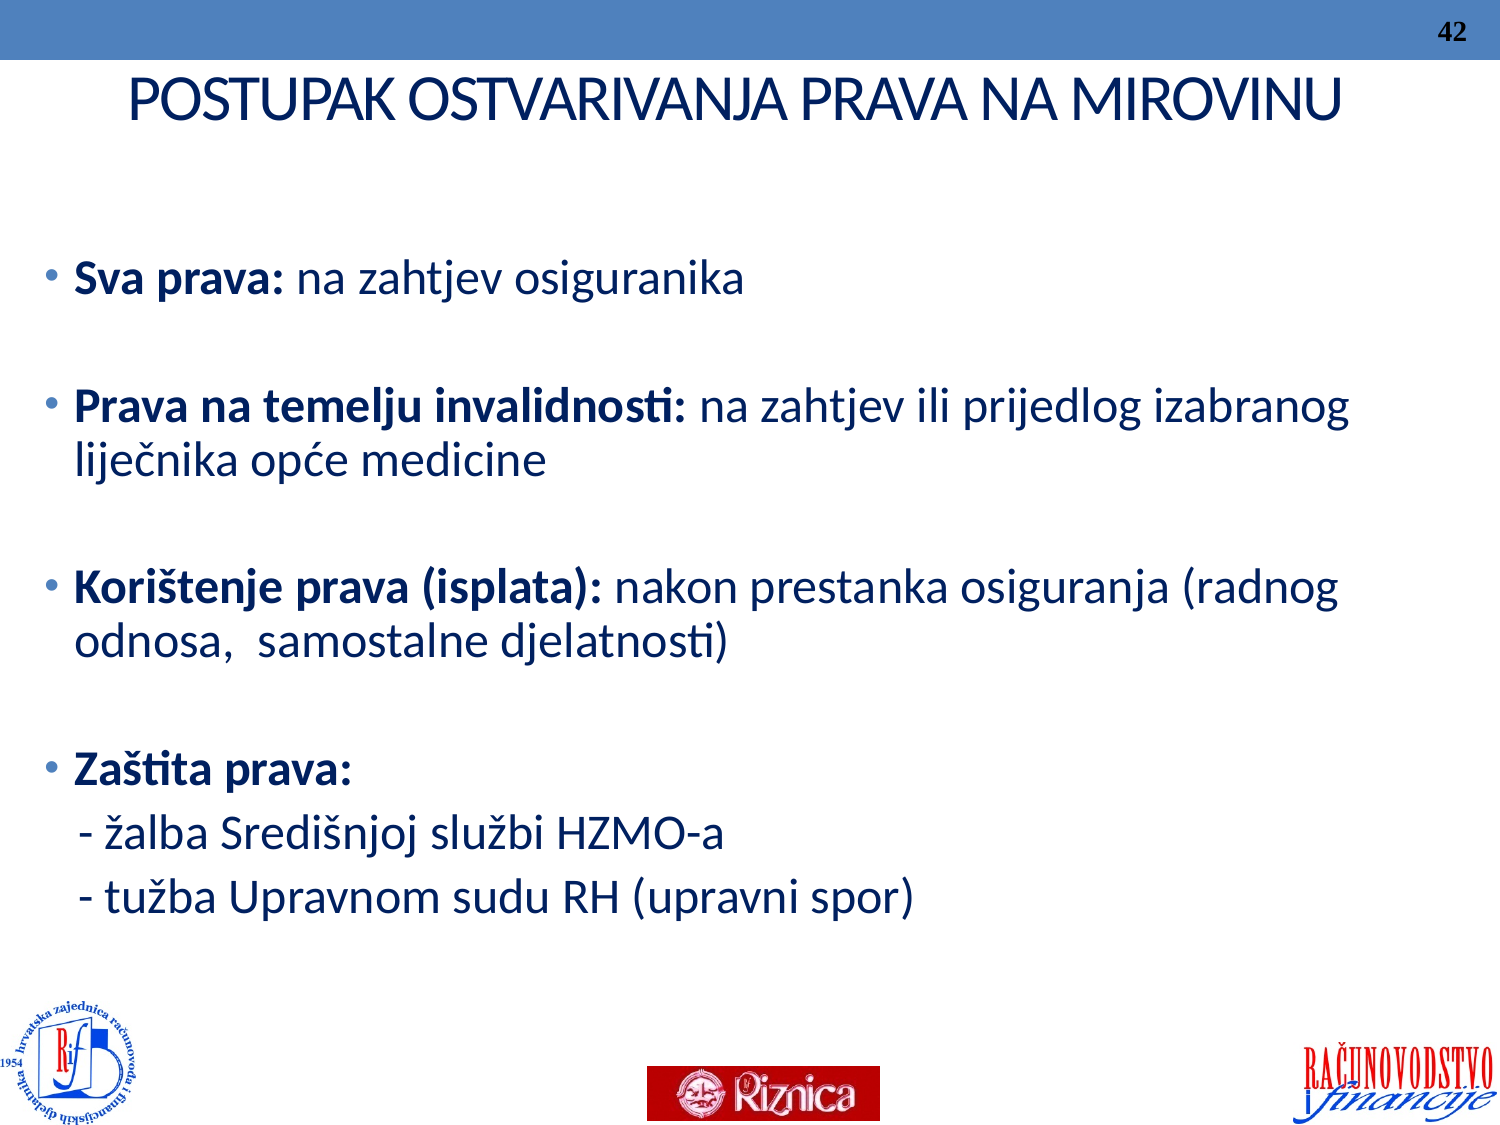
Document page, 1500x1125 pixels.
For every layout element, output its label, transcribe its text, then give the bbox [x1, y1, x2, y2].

picture [0, 1001, 136, 1125]
slide_number 42 [1364, 3, 1483, 57]
picture [647, 1066, 880, 1121]
list Sva prava: na zahtjev osiguranika Prava na temelju invalidnosti: na zahtjev ili prijedlog izabranog liječnika opće medicine Korištenje prava (isplata): nakon prestanka osiguranja (radnog odnosa, samostalne djelatnosti) Zaštita prava: - žalba Središnjoj službi HZMO-a - tužba Upravnom sudu RH (upravni spor) [29, 243, 1447, 1025]
title POSTUPAK OSTVARIVANJA PRAVA NA MIROVINU [112, 37, 1388, 150]
picture [1293, 1042, 1497, 1124]
